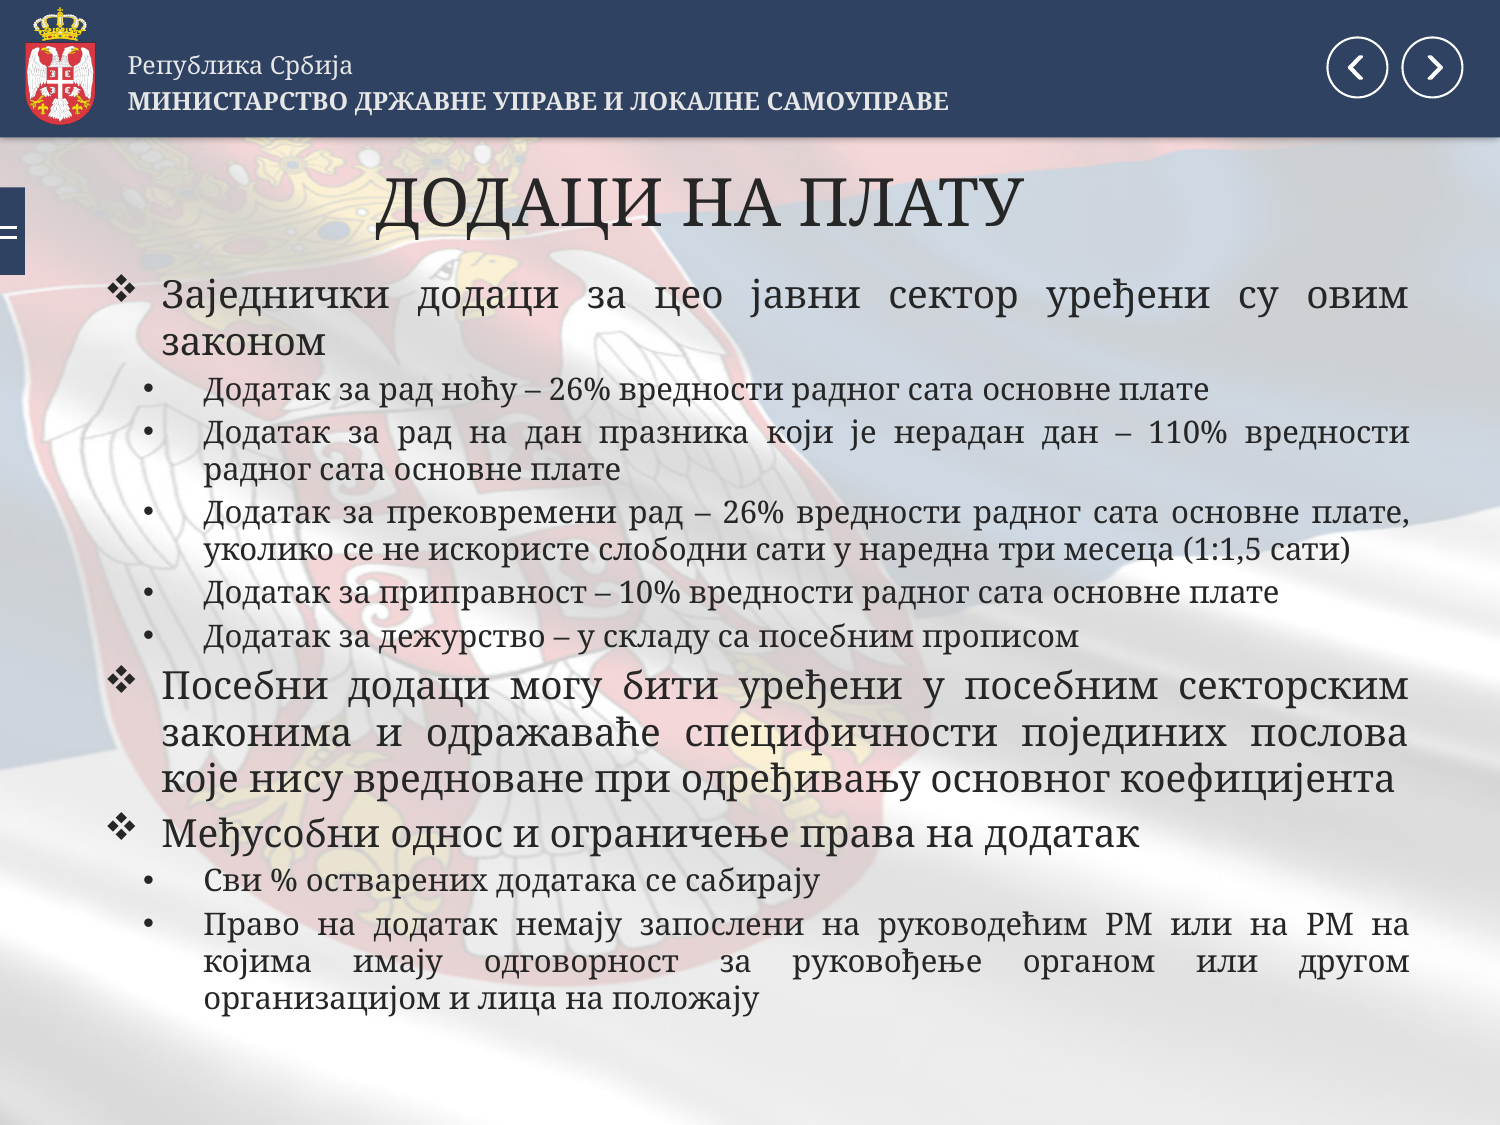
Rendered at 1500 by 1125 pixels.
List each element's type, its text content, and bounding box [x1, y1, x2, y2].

footer Република Србија МИНИСТАРСТВО ДРЖАВНЕ УПРАВЕ И ЛОКАЛНЕ САМОУПРАВЕ [112, 21, 1288, 138]
picture [0, 138, 1500, 1125]
list Заједнички додаци за цео јавни сектор уређени су овим законом Додатак за рад ноћу – 26% вредности радног сата основне плате Додатак за рад на дан празника који је нерадан дан – 110% вредности радног сата основне плате Додатак за прековремени рад – 26% вредности радног сата основне плате, уколико се не искористе слободни сати у наредна три месеца (1:1,5 сати) Додатак за приправност – 10% вредности радног сата основне плате Додатак за дежурство – у складу са посебним прописом Посебни додаци могу бити уређени у посебним секторским законима и одражаваће специфичности појединих послова које нису вредноване при одређивању основног коефицијента Међусобни однос и ограничење права на додатак Сви % остварених додатака се сабирају Право на додатак немају запослени на руководећим РМ или на РМ на којима имају одговорност за руковођење органом или другом организацијом и лица на положају [75, 262, 1425, 1064]
picture [24, 6, 96, 125]
title ДОДАЦИ НА ПЛАТУ [75, 149, 1325, 250]
